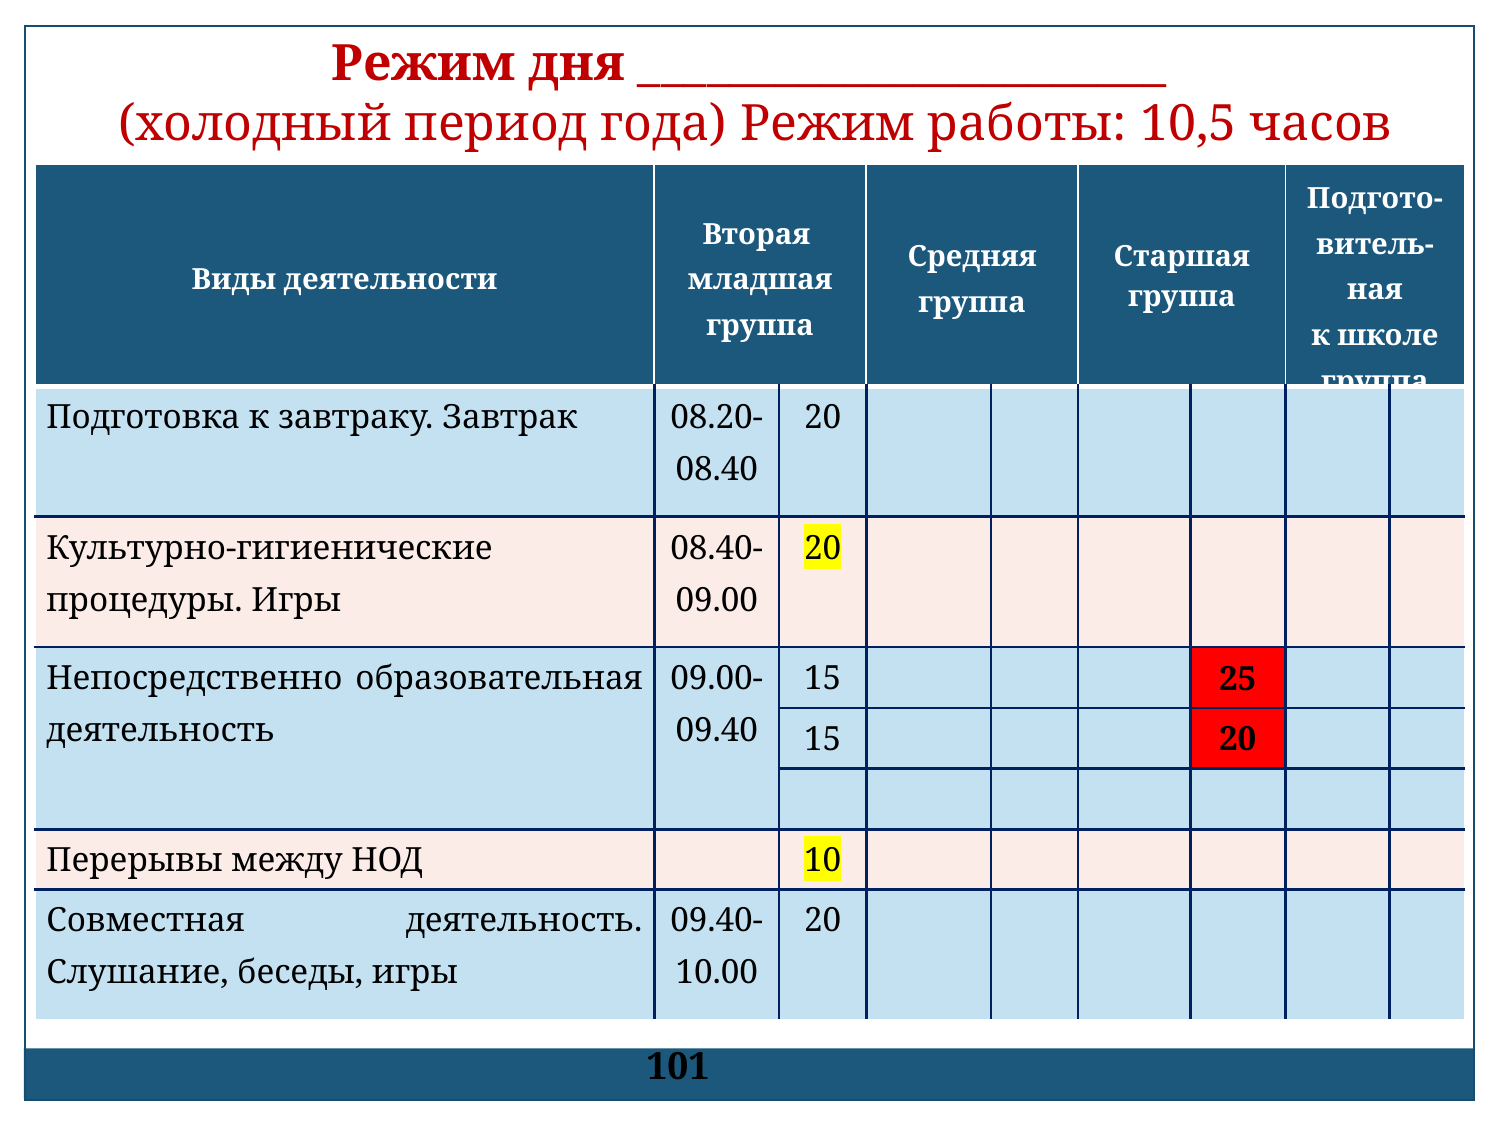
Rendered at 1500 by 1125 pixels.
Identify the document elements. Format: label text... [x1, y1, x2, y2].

table_cell [992, 648, 1077, 707]
table_cell 08.20-08.40 [656, 389, 778, 515]
table_cell [868, 389, 990, 515]
table_cell 20 [780, 518, 865, 646]
table_cell [780, 770, 865, 828]
table_cell 15 [780, 648, 865, 707]
table_cell [1287, 831, 1388, 888]
table_cell 09.00-09.40 [656, 648, 778, 828]
table_cell Совместная деятельность. Слушание, беседы, игры [36, 891, 653, 1019]
table_cell 20 [1192, 709, 1284, 767]
table_cell [1192, 518, 1284, 646]
table_cell [1391, 518, 1464, 646]
table_cell Непосредственно образовательная деятельность [36, 648, 653, 828]
table_cell [1391, 389, 1464, 515]
table_cell [1192, 389, 1284, 515]
table_cell Культурно-гигиенические процедуры. Игры [36, 518, 653, 646]
table_cell [1287, 648, 1388, 707]
table_cell Подготовка к завтраку. Завтрак [36, 389, 653, 515]
table_cell [1287, 891, 1388, 1019]
table_cell 20 [780, 389, 865, 515]
table_cell [1192, 891, 1284, 1019]
table_cell [1287, 770, 1388, 828]
table_cell 25 [1192, 648, 1284, 707]
table_cell 15 [780, 709, 865, 767]
table_cell [992, 389, 1077, 515]
table_cell [992, 709, 1077, 767]
table_cell [1287, 389, 1388, 515]
table_cell [868, 831, 990, 888]
table_cell [1079, 709, 1189, 767]
table_cell [1079, 389, 1189, 515]
table_cell [1192, 831, 1284, 888]
table_cell 08.40-09.00 [656, 518, 778, 646]
table_cell [1079, 891, 1189, 1019]
table_cell Перерывы между НОД [36, 831, 653, 888]
table_header Средняя группа [867, 165, 1077, 384]
table_cell [1287, 709, 1388, 767]
table_cell [1391, 831, 1464, 888]
table_header Вторая младшая группа [655, 165, 865, 384]
table_header Старшая группа [1079, 165, 1285, 384]
table_cell [868, 648, 990, 707]
table_cell [1391, 770, 1464, 828]
table_cell [1079, 518, 1189, 646]
text_box 101 [631, 1034, 856, 1101]
table_cell 20 [780, 891, 865, 1019]
table_cell [992, 891, 1077, 1019]
table_cell [868, 891, 990, 1019]
table_cell [1079, 648, 1189, 707]
table_cell [1287, 518, 1388, 646]
table_cell [992, 518, 1077, 646]
table_cell [868, 709, 990, 767]
table_cell [656, 831, 778, 888]
table_cell [1192, 770, 1284, 828]
text_box Режим дня _______________________ (холодный период года) Режим работы: 10,5 часов [58, 23, 1453, 159]
table_cell [868, 518, 990, 646]
table_cell [1079, 831, 1189, 888]
table_cell [868, 770, 990, 828]
table_cell [1391, 648, 1464, 707]
table_header Виды деятельности [36, 165, 653, 384]
table_cell 09.40-10.00 [656, 891, 778, 1019]
table_header Подгото-витель-ная к школе группа [1286, 165, 1464, 384]
table_cell [992, 831, 1077, 888]
table_cell [992, 770, 1077, 828]
table_cell 10 [780, 831, 865, 888]
table_cell [1391, 891, 1464, 1019]
table_cell [1391, 709, 1464, 767]
table_cell [1079, 770, 1189, 828]
